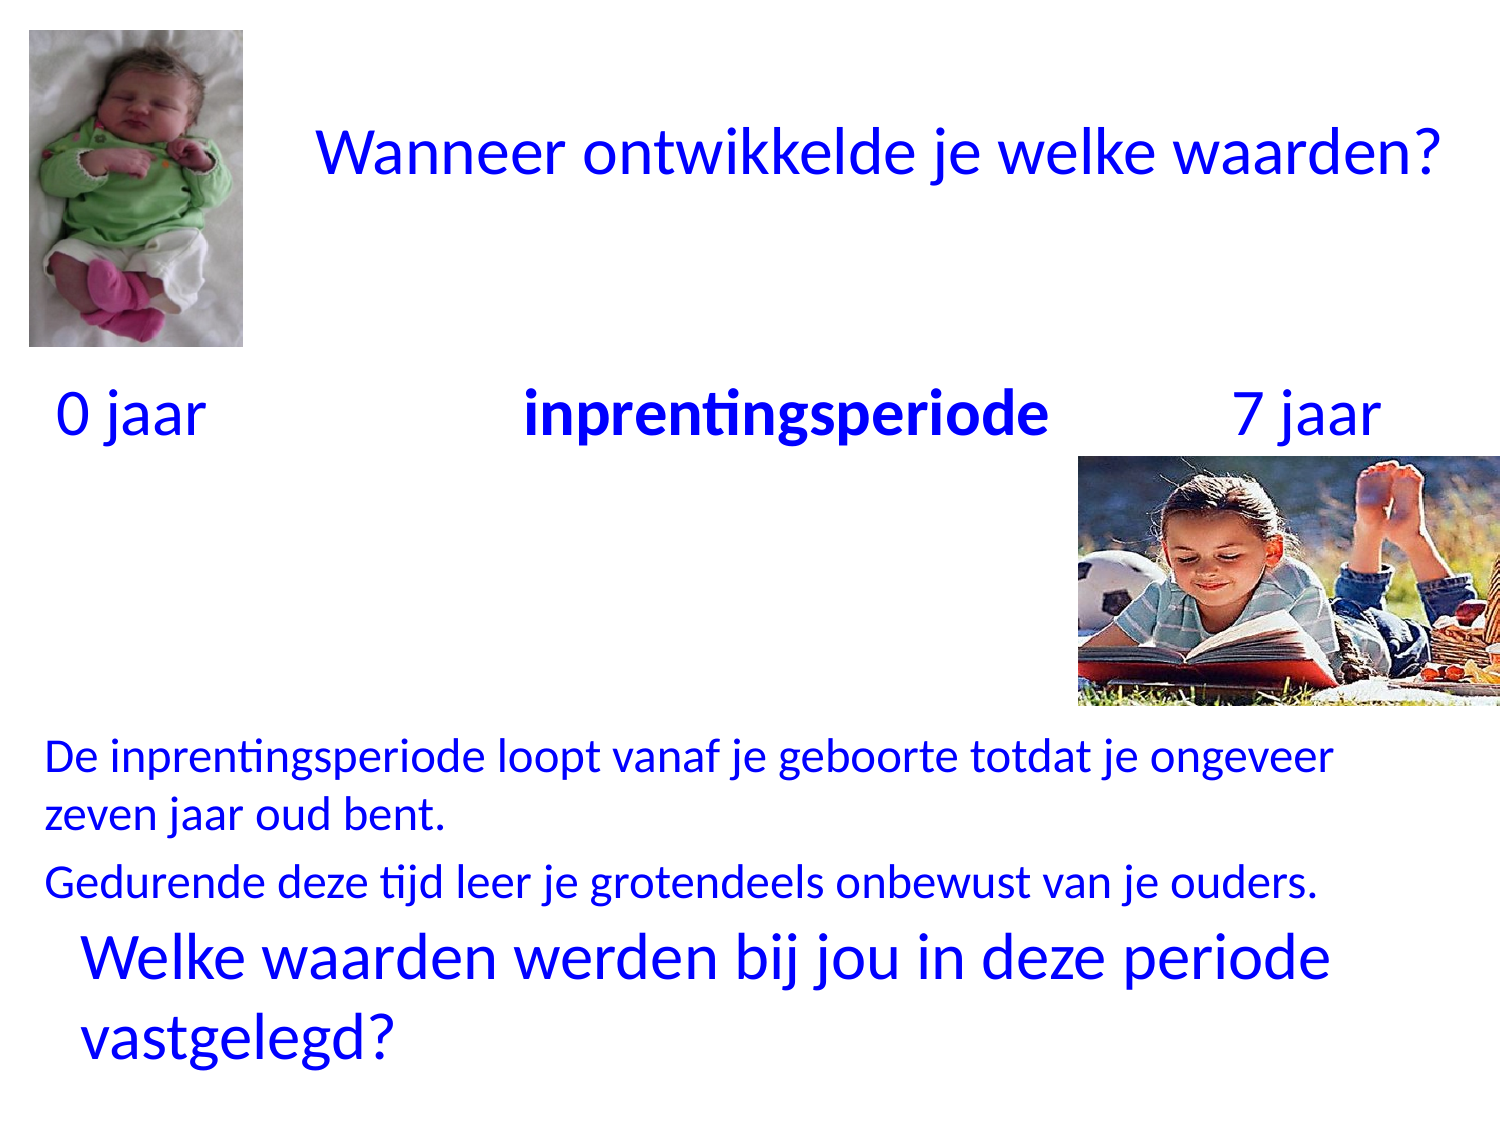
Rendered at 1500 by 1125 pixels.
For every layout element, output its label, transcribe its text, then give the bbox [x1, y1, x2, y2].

picture [29, 30, 243, 347]
title Wanneer ontwikkelde je welke waarden? [277, 90, 1483, 206]
text_box 0 jaar inprentingsperiode 7 jaar [41, 361, 1451, 480]
list Welke waarden werden bij jou in deze periode vastgelegd? [64, 917, 1415, 1083]
picture [1078, 455, 1500, 707]
text_box De inprentingsperiode loopt vanaf je geboorte totdat je ongeveer zeven jaar oud bent. Gedurende deze tijd leer je grotendeels onbewust van je ouders. [29, 715, 1427, 917]
